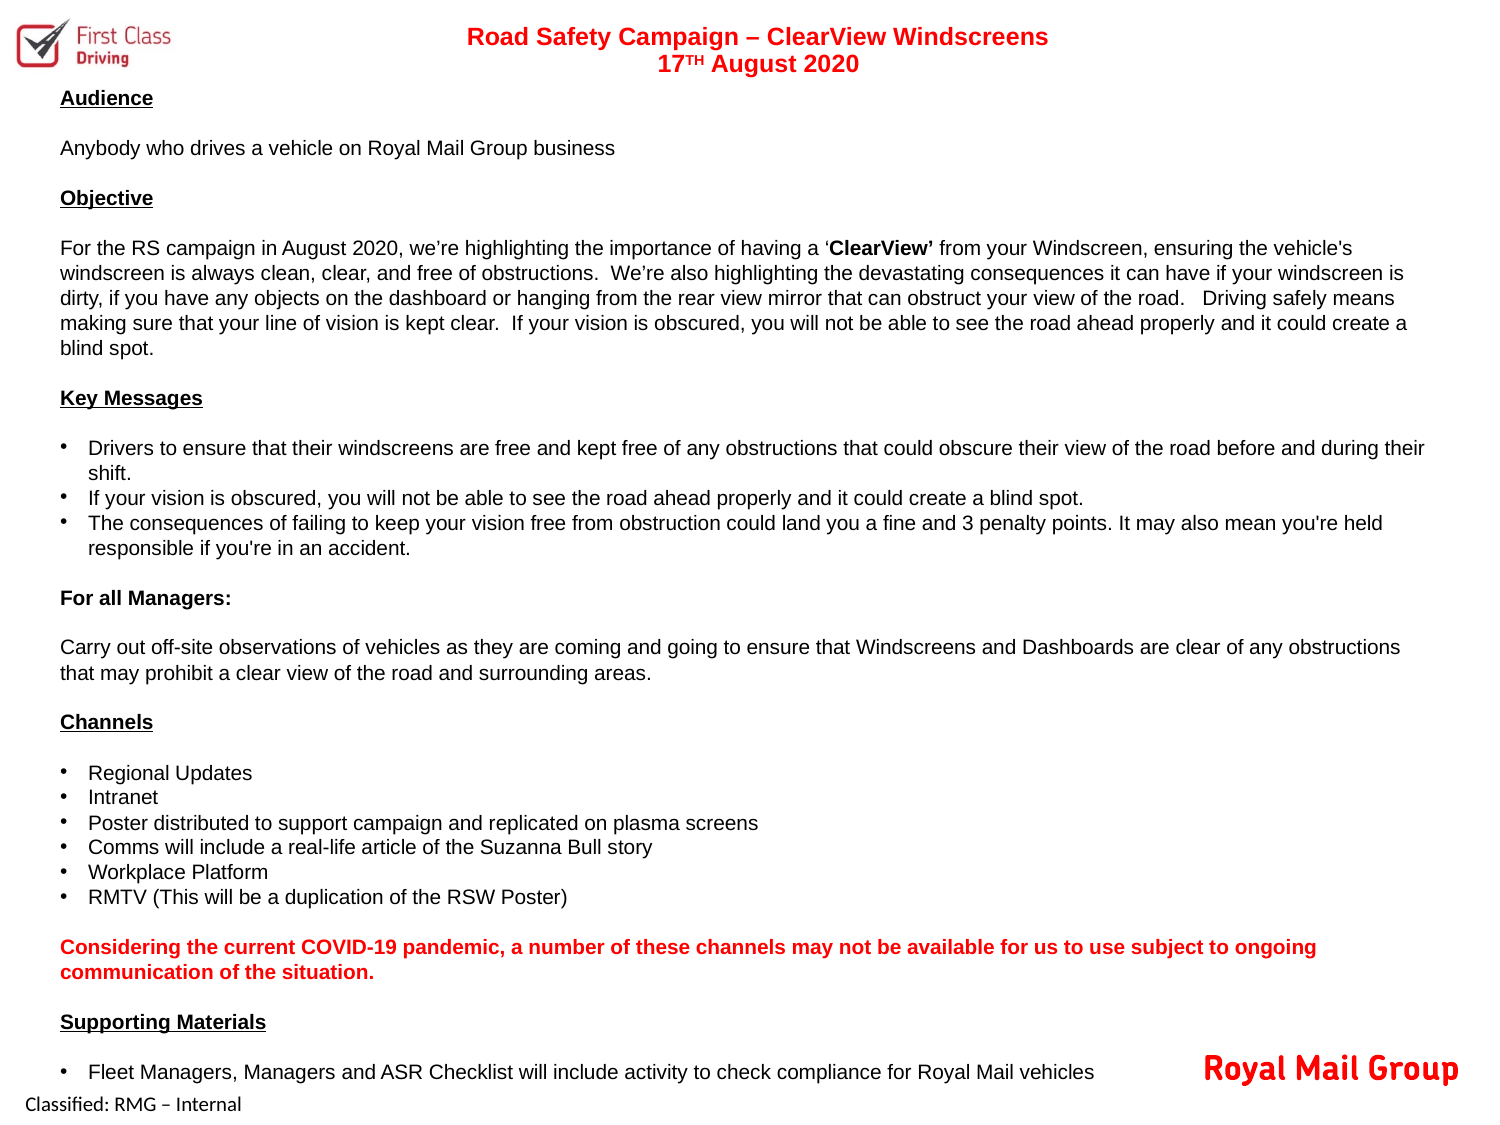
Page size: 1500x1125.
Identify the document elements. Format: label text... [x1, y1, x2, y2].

text_box Audience Anybody who drives a vehicle on Royal Mail Group business Objective For the RS campaign in August 2020, we’re highlighting the importance of having a ‘ClearView’ from your Windscreen, ensuring the vehicle's windscreen is always clean, clear, and free of obstructions. We’re also highlighting the devastating consequences it can have if your windscreen is dirty, if you have any objects on the dashboard or hanging from the rear view mirror that can obstruct your view of the road. Driving safely means making sure that your line of vision is kept clear. If your vision is obscured, you will not be able to see the road ahead properly and it could create a blind spot. Key Messages Drivers to ensure that their windscreens are free and kept free of any obstructions that could obscure their view of the road before and during their shift. If your vision is obscured, you will not be able to see the road ahead properly and it could create a blind spot. The consequences of failing to keep your vision free from obstruction could land you a fine and 3 penalty points. It may also mean you're held responsible if you're in an accident. For all Managers: Carry out off-site observations of vehicles as they are coming and going to ensure that Windscreens and Dashboards are clear of any obstructions that may prohibit a clear view of the road and surrounding areas. Channels Regional Updates Intranet Poster distributed to support campaign and replicated on plasma screens Comms will include a real-life article of the Suzanna Bull story Workplace Platform RMTV (This will be a duplication of the RSW Poster) Considering the current COVID-19 pandemic, a number of these channels may not be available for us to use subject to ongoing communication of the situation. Supporting Materials Fleet Managers, Managers and ASR Checklist will include activity to check compliance for Royal Mail vehicles [45, 77, 1449, 1092]
title Road Safety Campaign – ClearView Windscreens 17TH August 2020 [190, 24, 1449, 77]
picture [0, 0, 186, 83]
